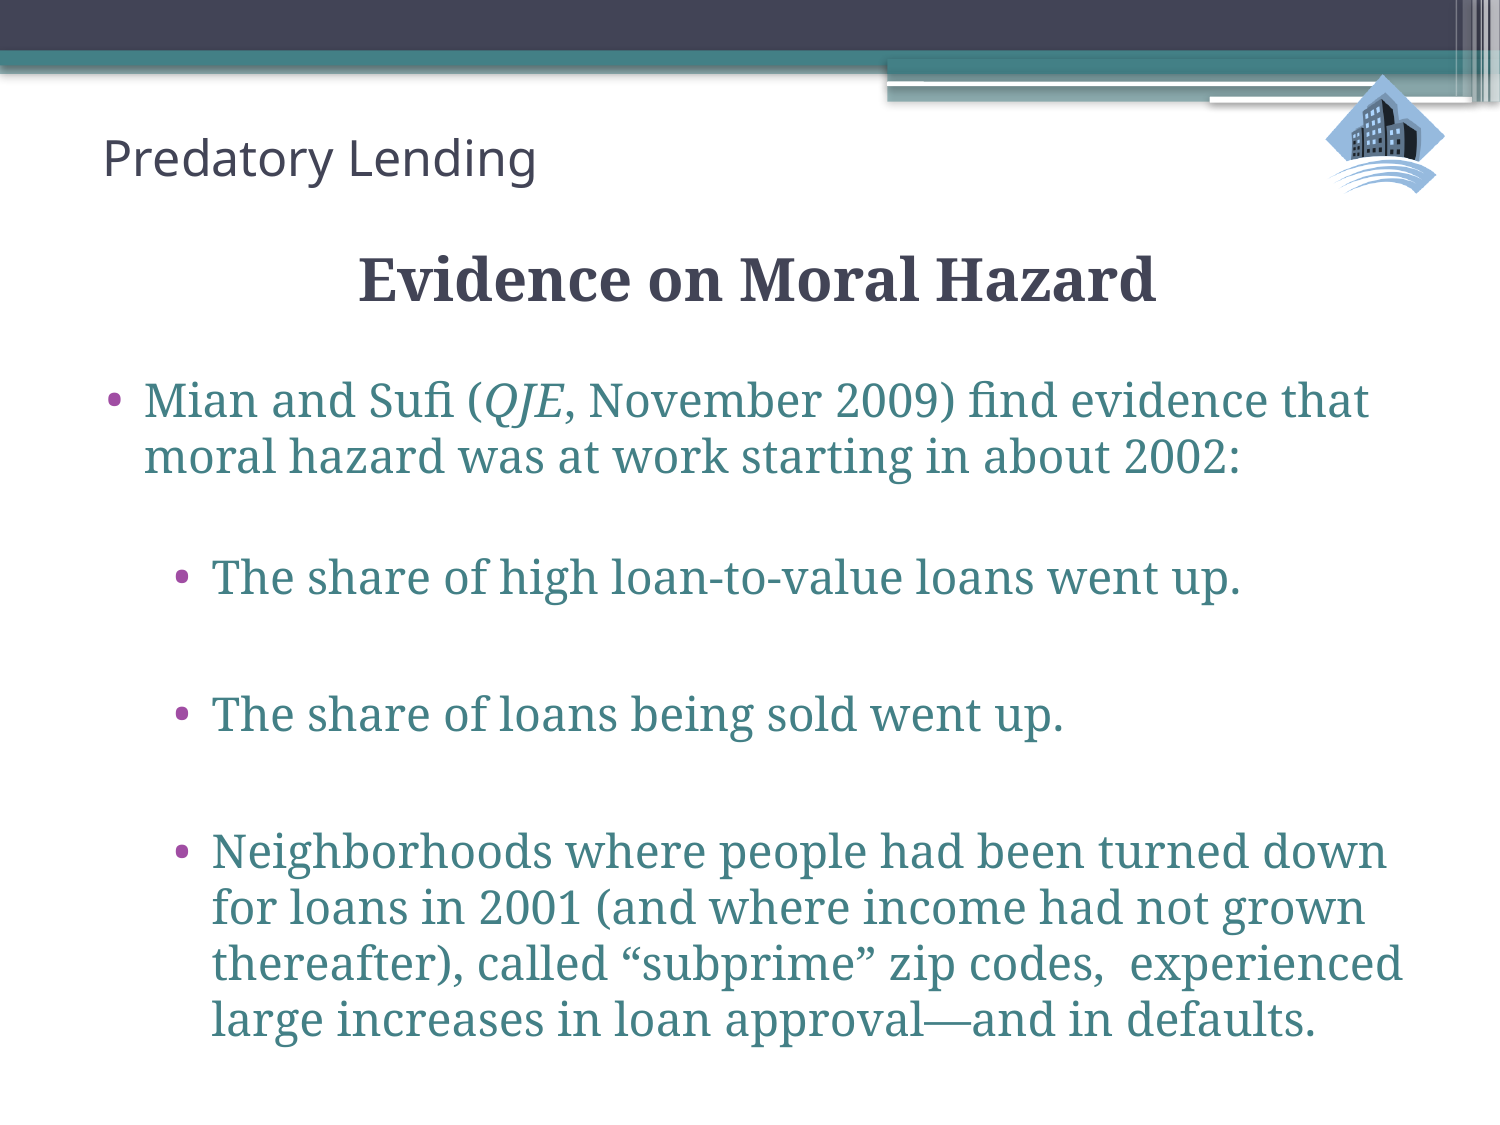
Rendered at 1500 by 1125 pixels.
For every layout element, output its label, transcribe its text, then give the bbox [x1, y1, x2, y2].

title Predatory Lending [75, 112, 1319, 200]
list Evidence on Moral Hazard Mian and Sufi (QJE, November 2009) find evidence that moral hazard was at work starting in about 2002: The share of high loan-to-value loans went up. The share of loans being sold went up. Neighborhoods where people had been turned down for loans in 2001 (and where income had not grown thereafter), called “subprime” zip codes, experienced large increases in loan approval—and in defaults. [75, 233, 1425, 1113]
picture [1324, 74, 1445, 194]
